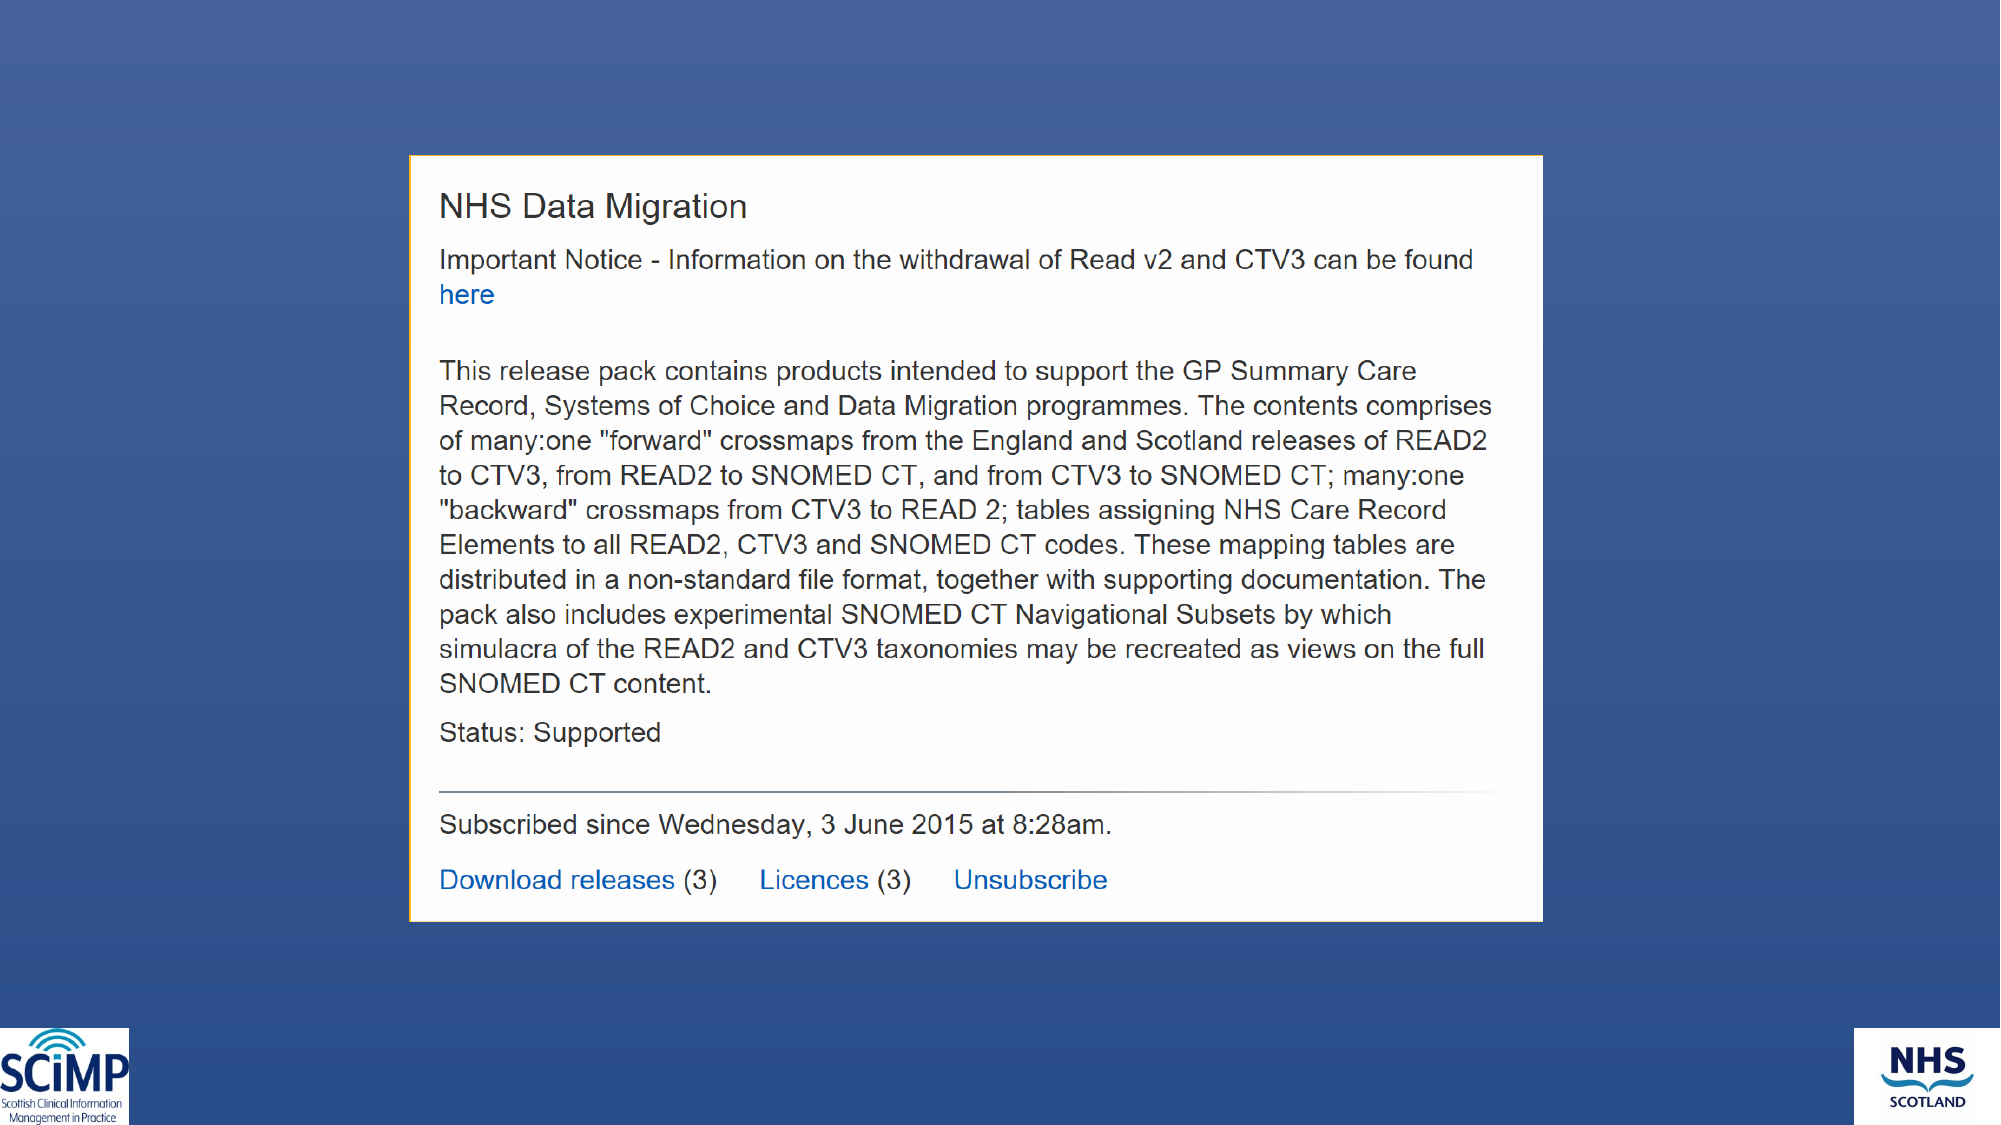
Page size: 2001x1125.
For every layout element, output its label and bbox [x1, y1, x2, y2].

picture [0, 1028, 129, 1125]
picture [1854, 1028, 2000, 1125]
picture [409, 155, 1543, 922]
